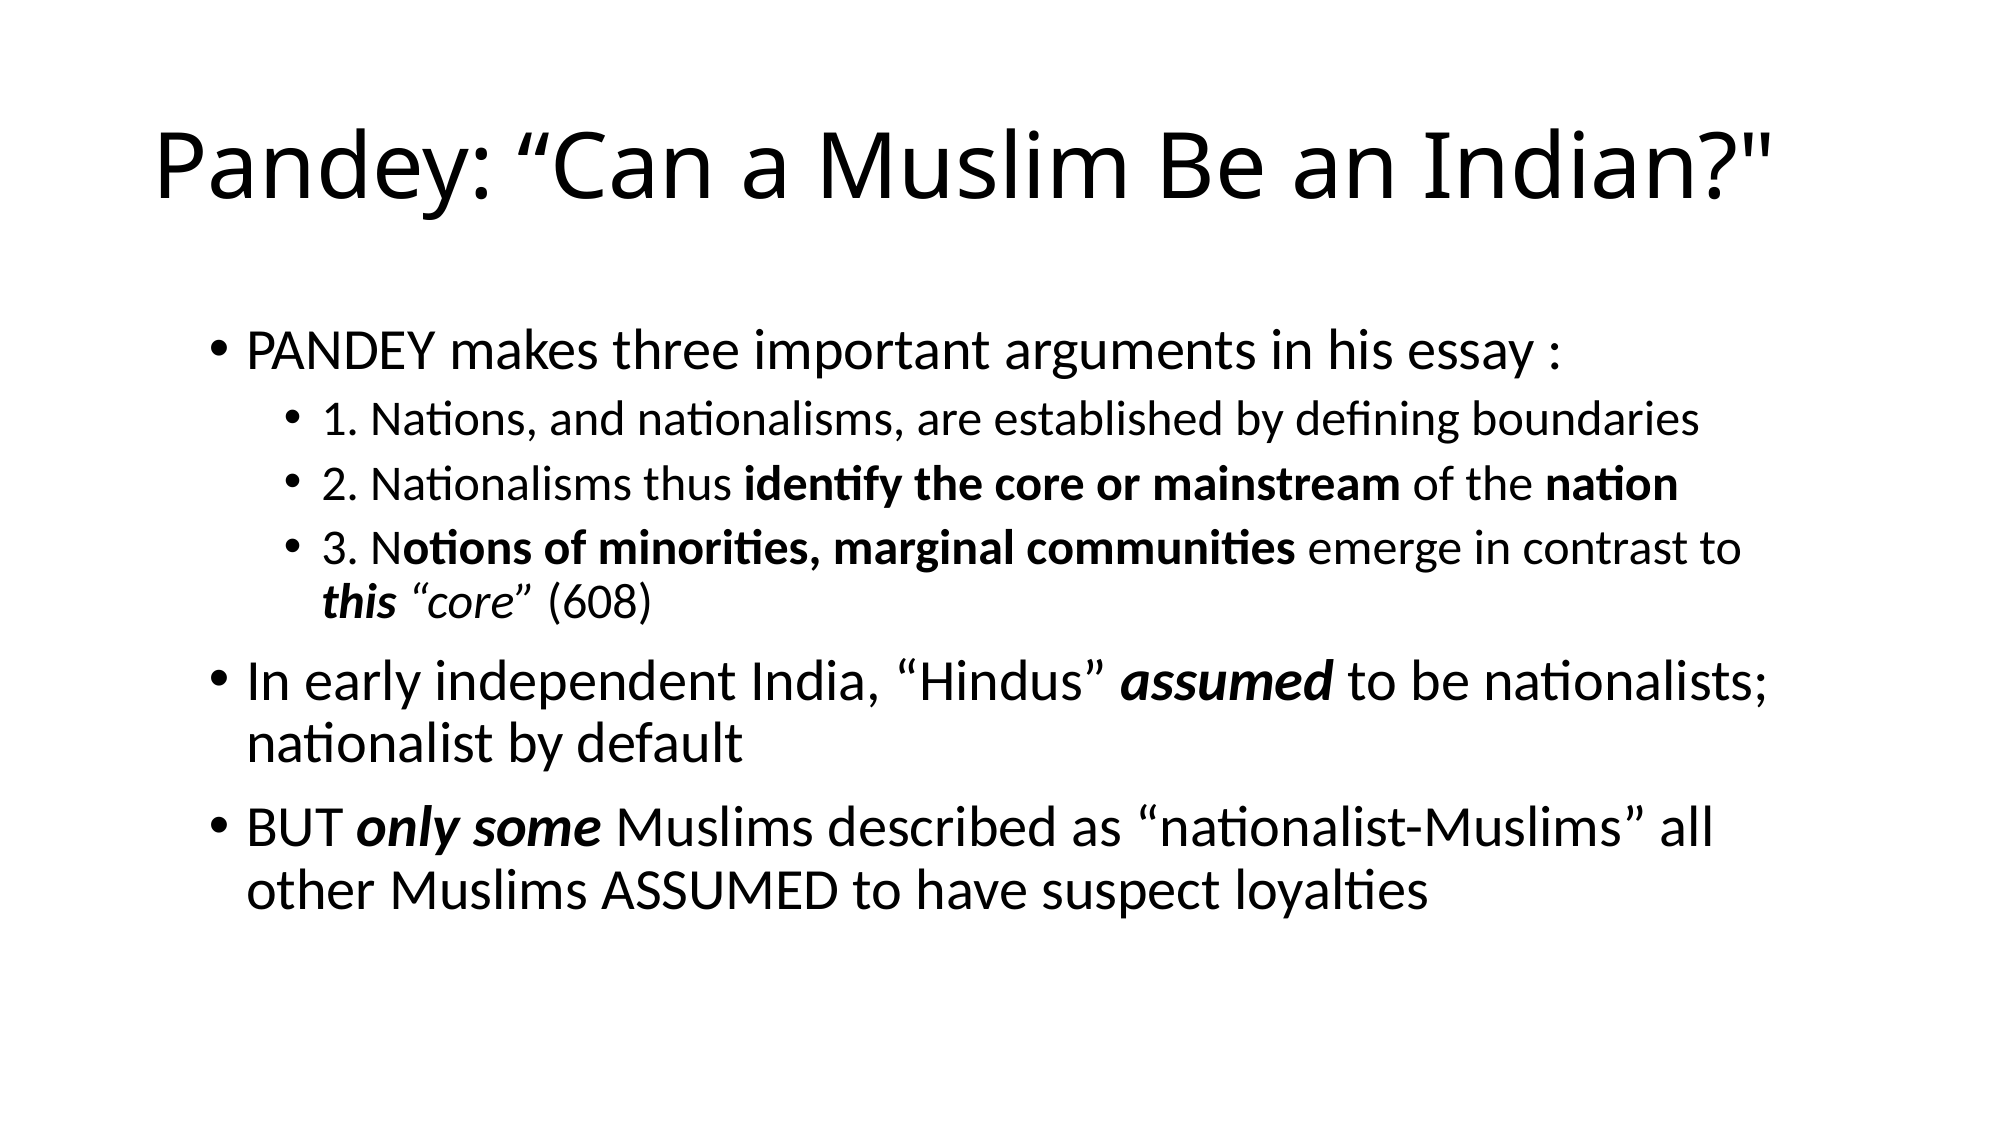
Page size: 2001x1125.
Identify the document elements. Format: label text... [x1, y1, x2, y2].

title Pandey: “Can a Muslim Be an Indian?" [137, 59, 1863, 278]
list PANDEY makes three important arguments in his essay : 1. Nations, and nationalisms, are established by defining boundaries 2. Nationalisms thus identify the core or mainstream of the nation 3. Notions of minorities, marginal communities emerge in contrast to this “core” (608) In early independent India, “Hindus” assumed to be nationalists; nationalist by default BUT only some Muslims described as “nationalist-Muslims” all other Muslims ASSUMED to have suspect loyalties [193, 311, 1803, 1039]
